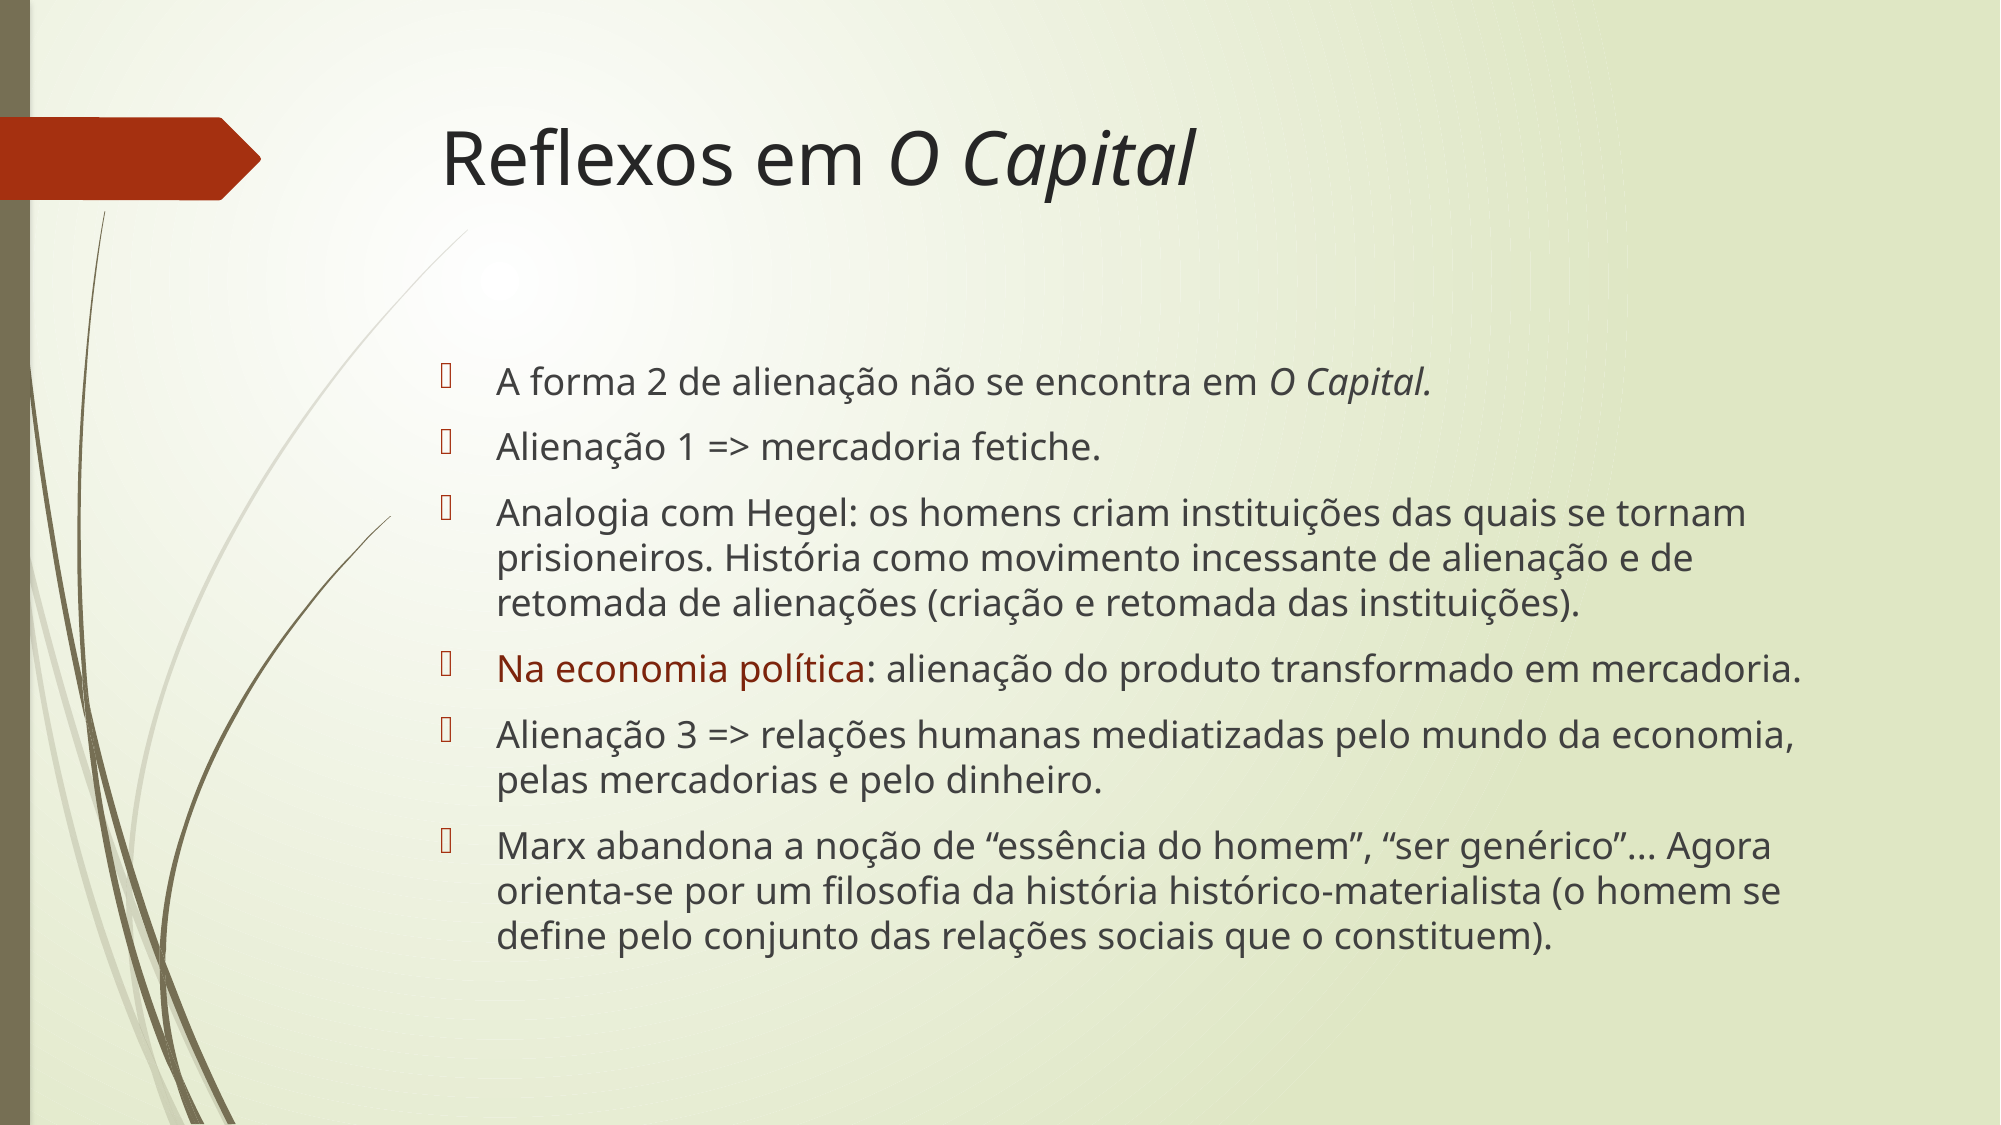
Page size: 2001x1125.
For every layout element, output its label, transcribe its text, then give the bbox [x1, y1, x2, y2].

title Reflexos em O Capital [425, 102, 1888, 313]
list A forma 2 de alienação não se encontra em O Capital. Alienação 1 => mercadoria fetiche. Analogia com Hegel: os homens criam instituições das quais se tornam prisioneiros. História como movimento incessante de alienação e de retomada de alienações (criação e retomada das instituições). Na economia política: alienação do produto transformado em mercadoria. Alienação 3 => relações humanas mediatizadas pelo mundo da economia, pelas mercadorias e pelo dinheiro. Marx abandona a noção de “essência do homem”, “ser genérico”... Agora orienta-se por um filosofia da história histórico-materialista (o homem se define pelo conjunto das relações sociais que o constituem). [424, 350, 1888, 970]
